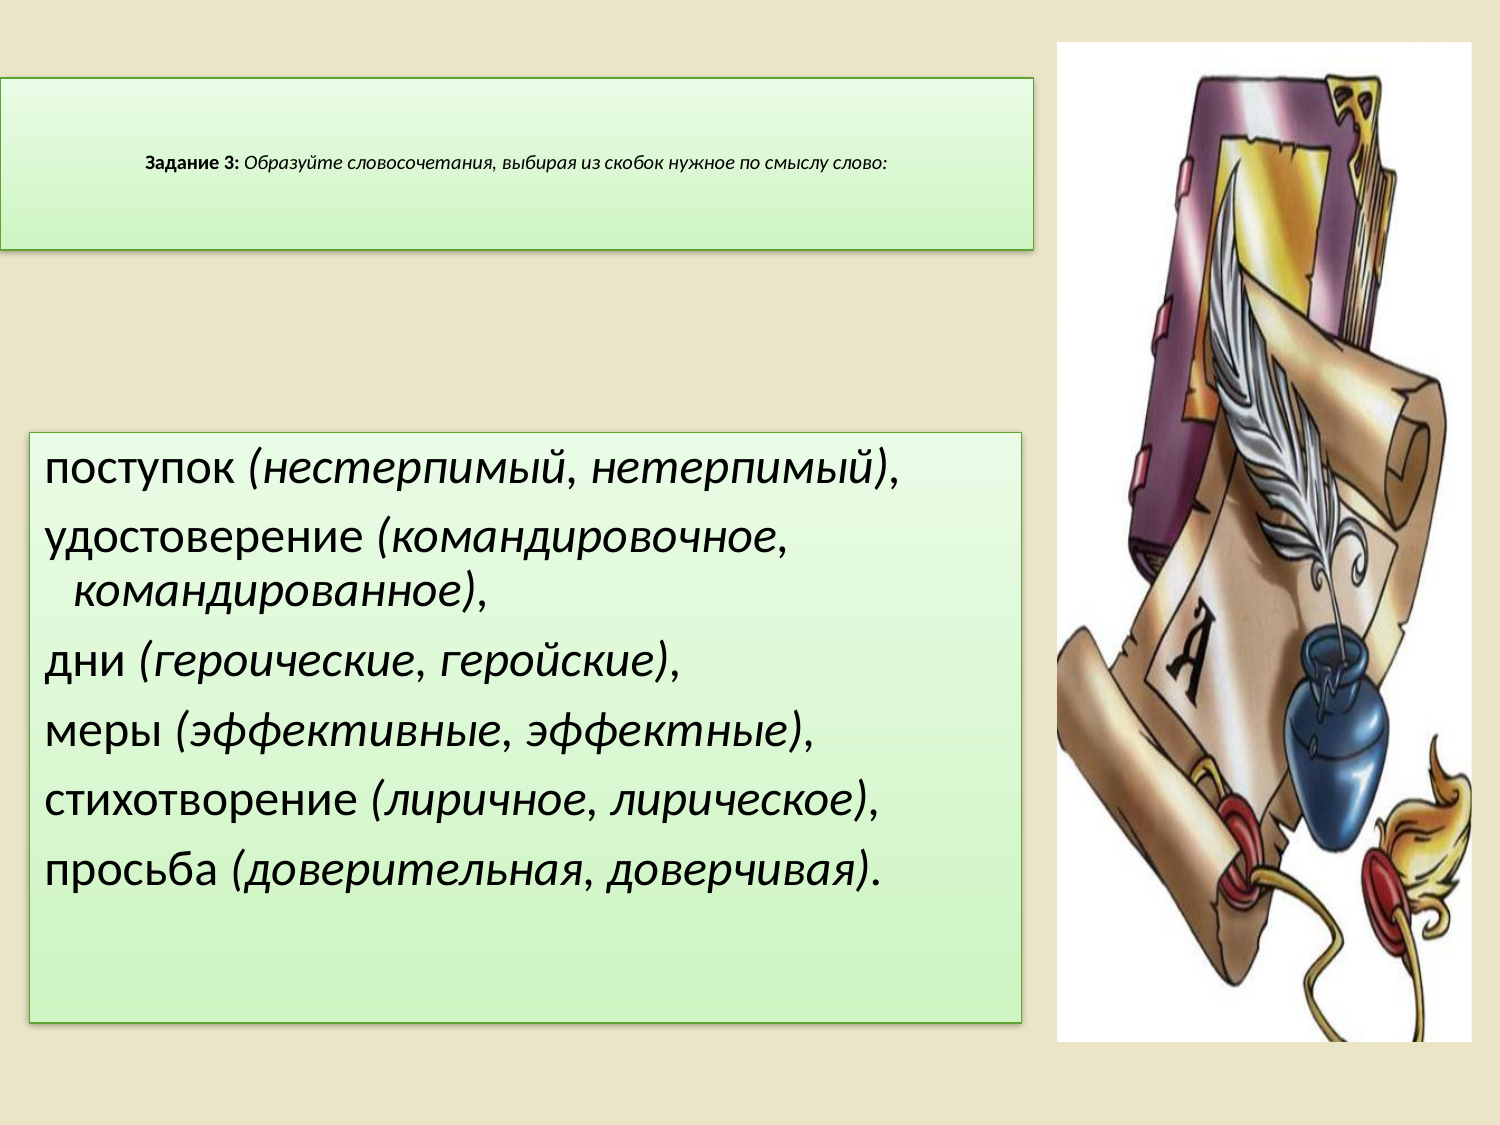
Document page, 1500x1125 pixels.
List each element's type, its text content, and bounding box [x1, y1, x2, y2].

list поступок (нестерпимый, нетерпимый), удостоверение (командировочное, командированное), дни (героические, геройские), меры (эффективные, эффектные), стихотворение (лиричное, лирическое), просьба (доверительная, доверчивая). [29, 432, 1022, 1024]
title Задание 3: Образуйте словосочетания, выбирая из скобок нужное по смыслу слово: [0, 77, 1034, 251]
picture [1056, 42, 1472, 1042]
